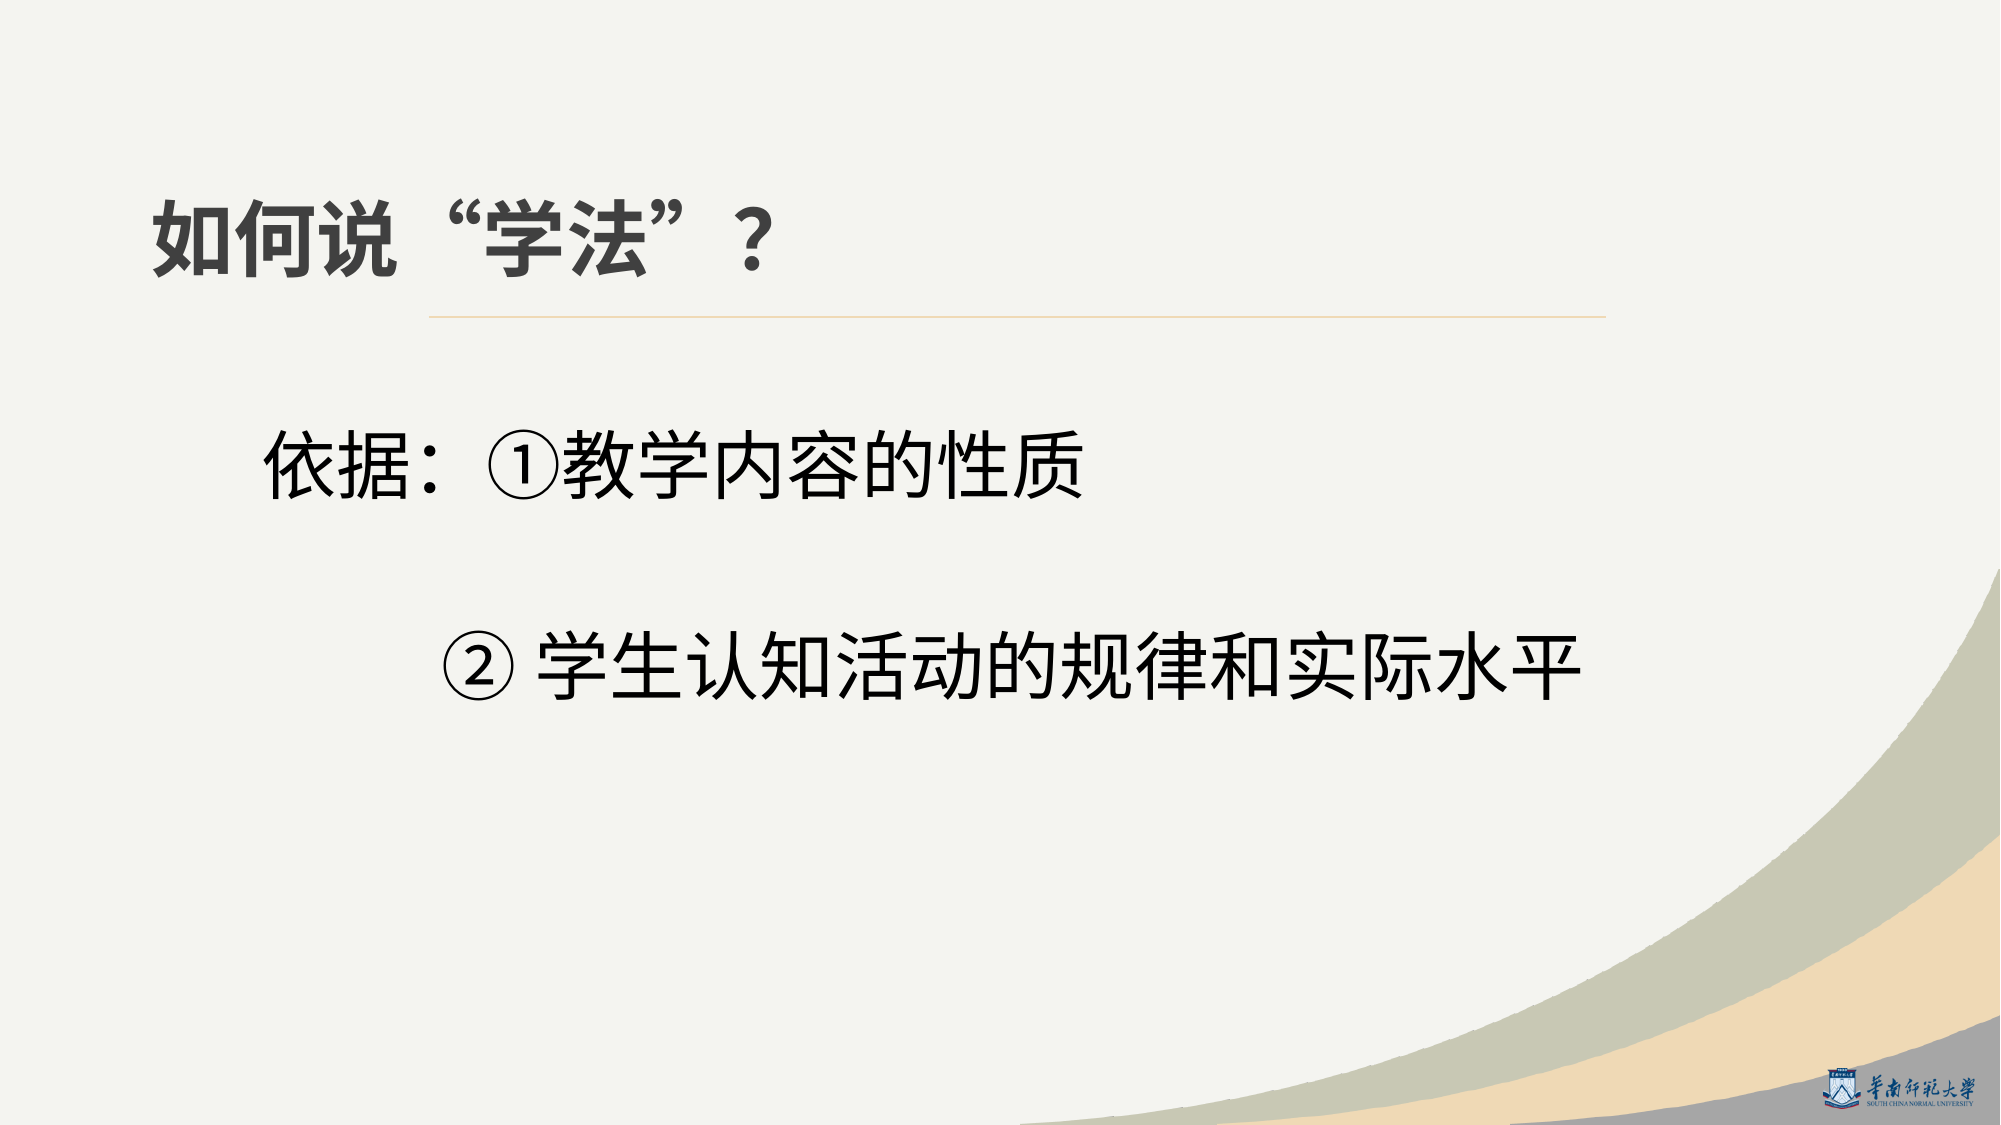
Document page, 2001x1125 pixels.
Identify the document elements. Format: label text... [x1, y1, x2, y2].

text_box 依据：①教学内容的性质 [246, 411, 1102, 517]
text_box 如何说“学法”？ [135, 179, 1900, 295]
text_box ②学生认知活动的规律和实际水平 [407, 612, 1600, 718]
picture [1020, 569, 2000, 1125]
